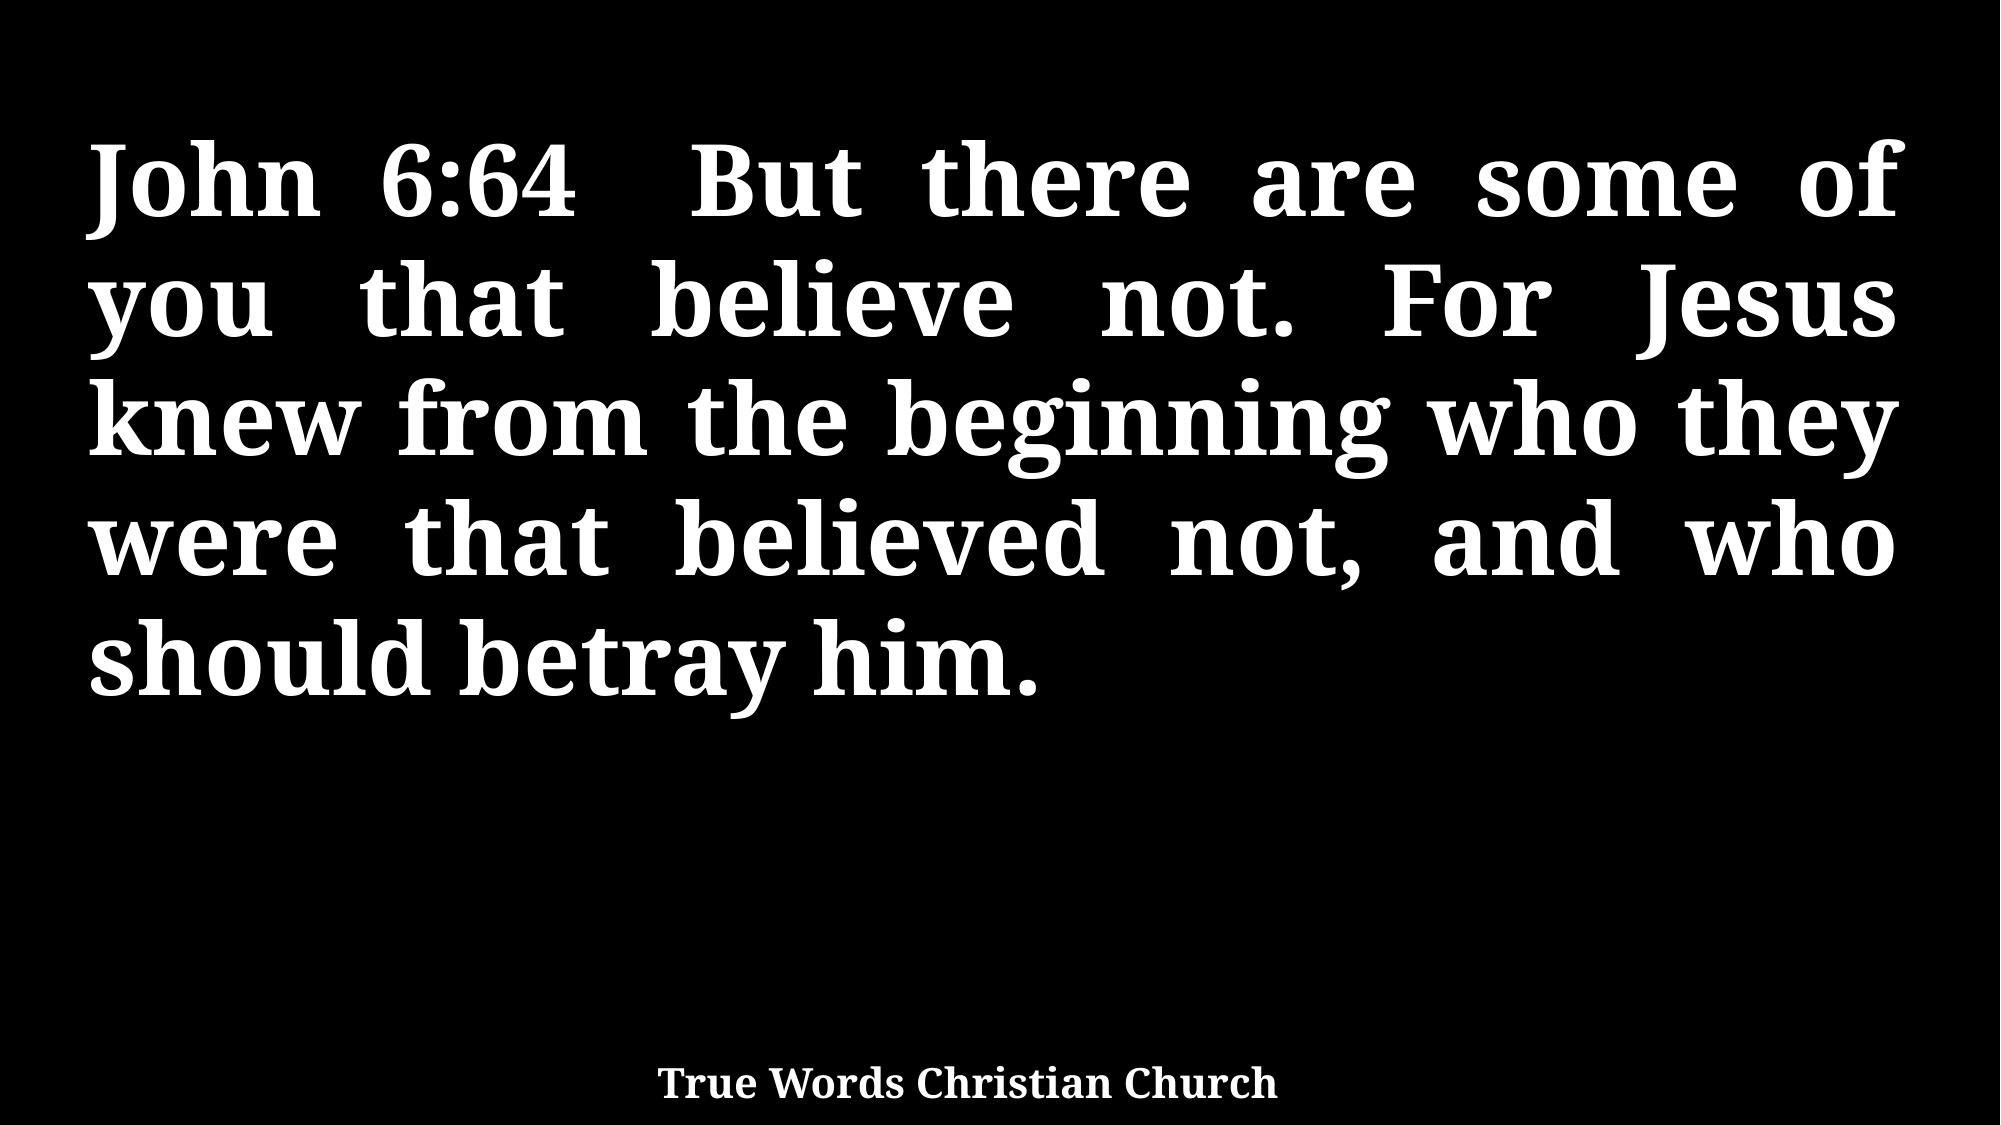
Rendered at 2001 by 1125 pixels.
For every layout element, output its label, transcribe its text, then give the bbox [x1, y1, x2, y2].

text_box True Words Christian Church [642, 1049, 1294, 1114]
text_box John 6:64 But there are some of you that believe not. For Jesus knew from the beginning who they were that believed not, and who should betray him. [74, 108, 1915, 724]
